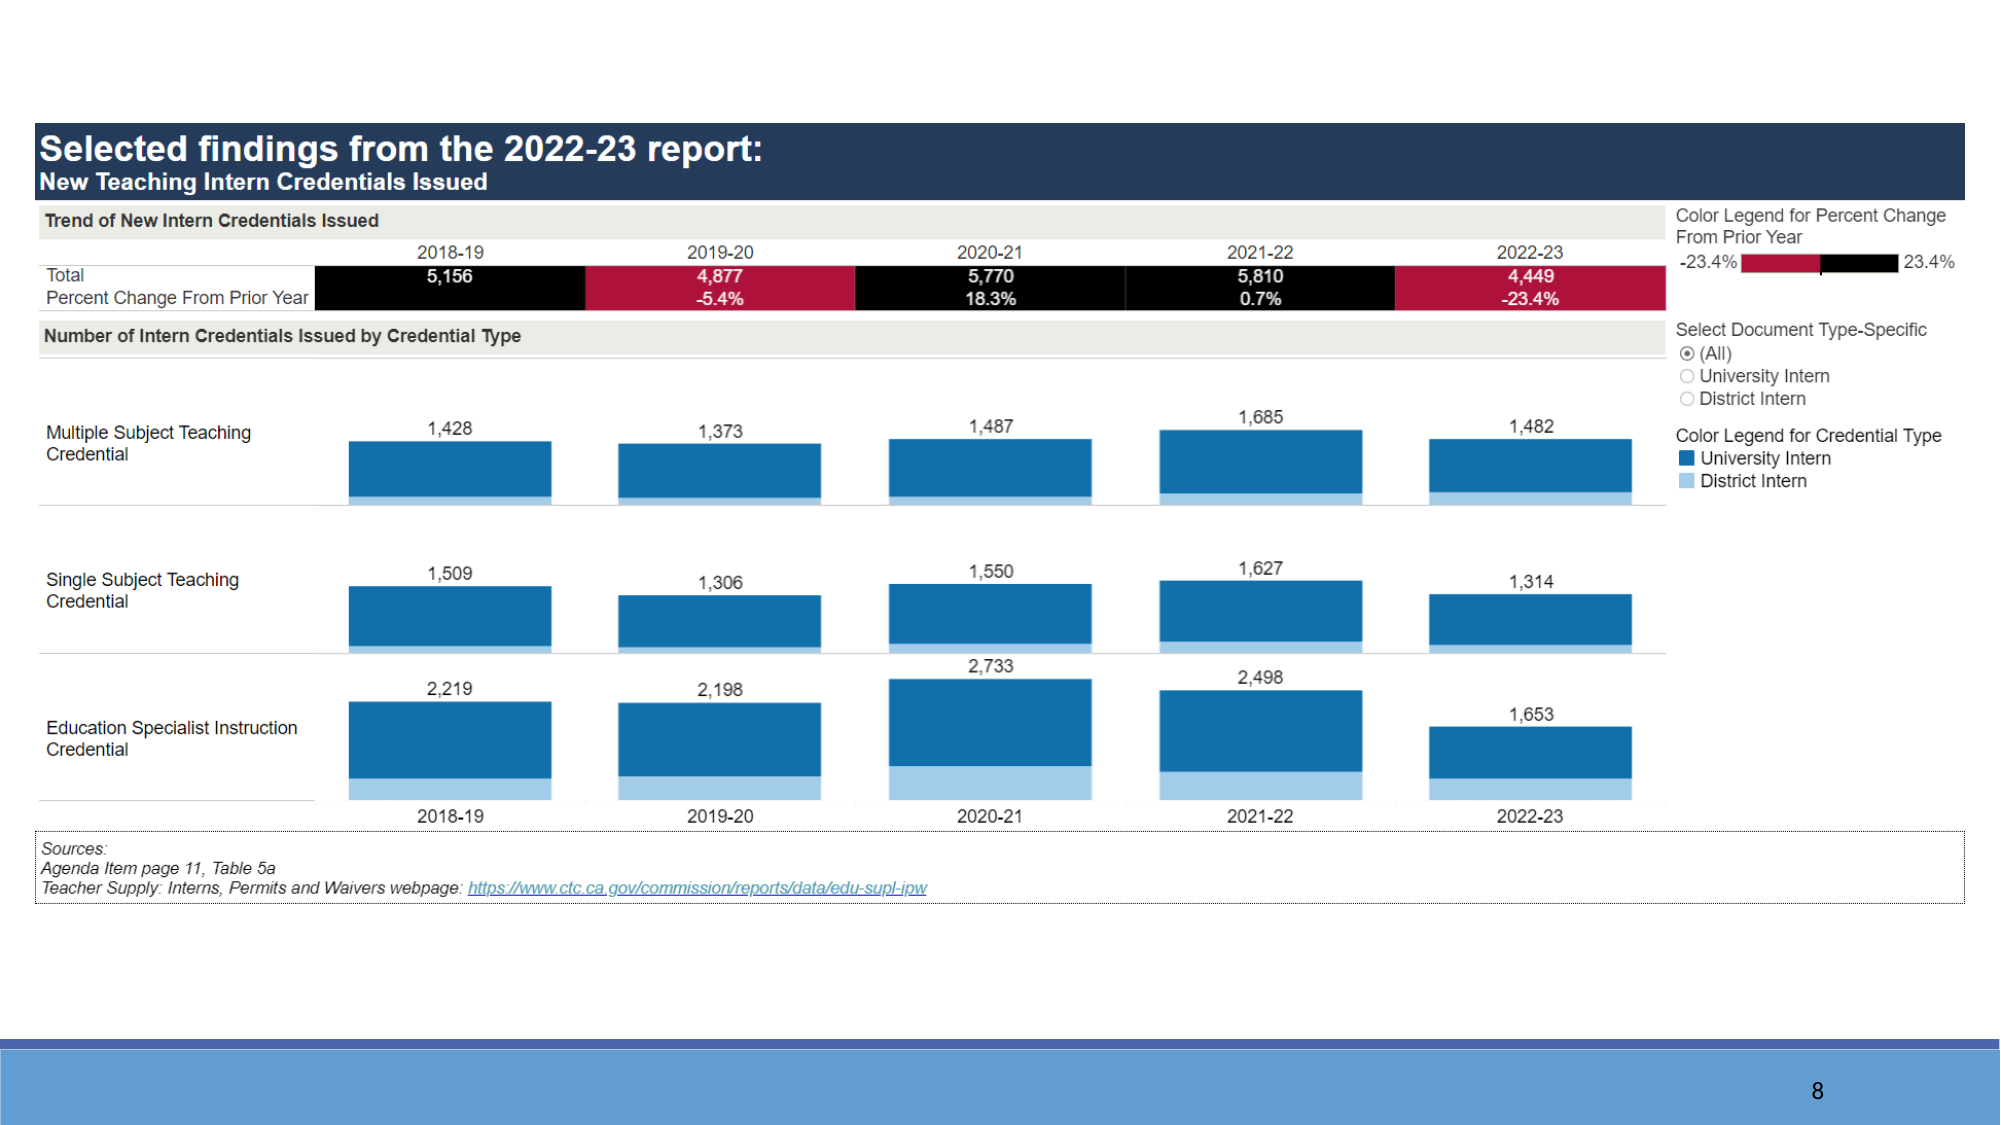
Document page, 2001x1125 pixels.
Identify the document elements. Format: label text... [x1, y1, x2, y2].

picture [35, 123, 1965, 906]
slide_number 8 [1624, 1059, 1840, 1120]
